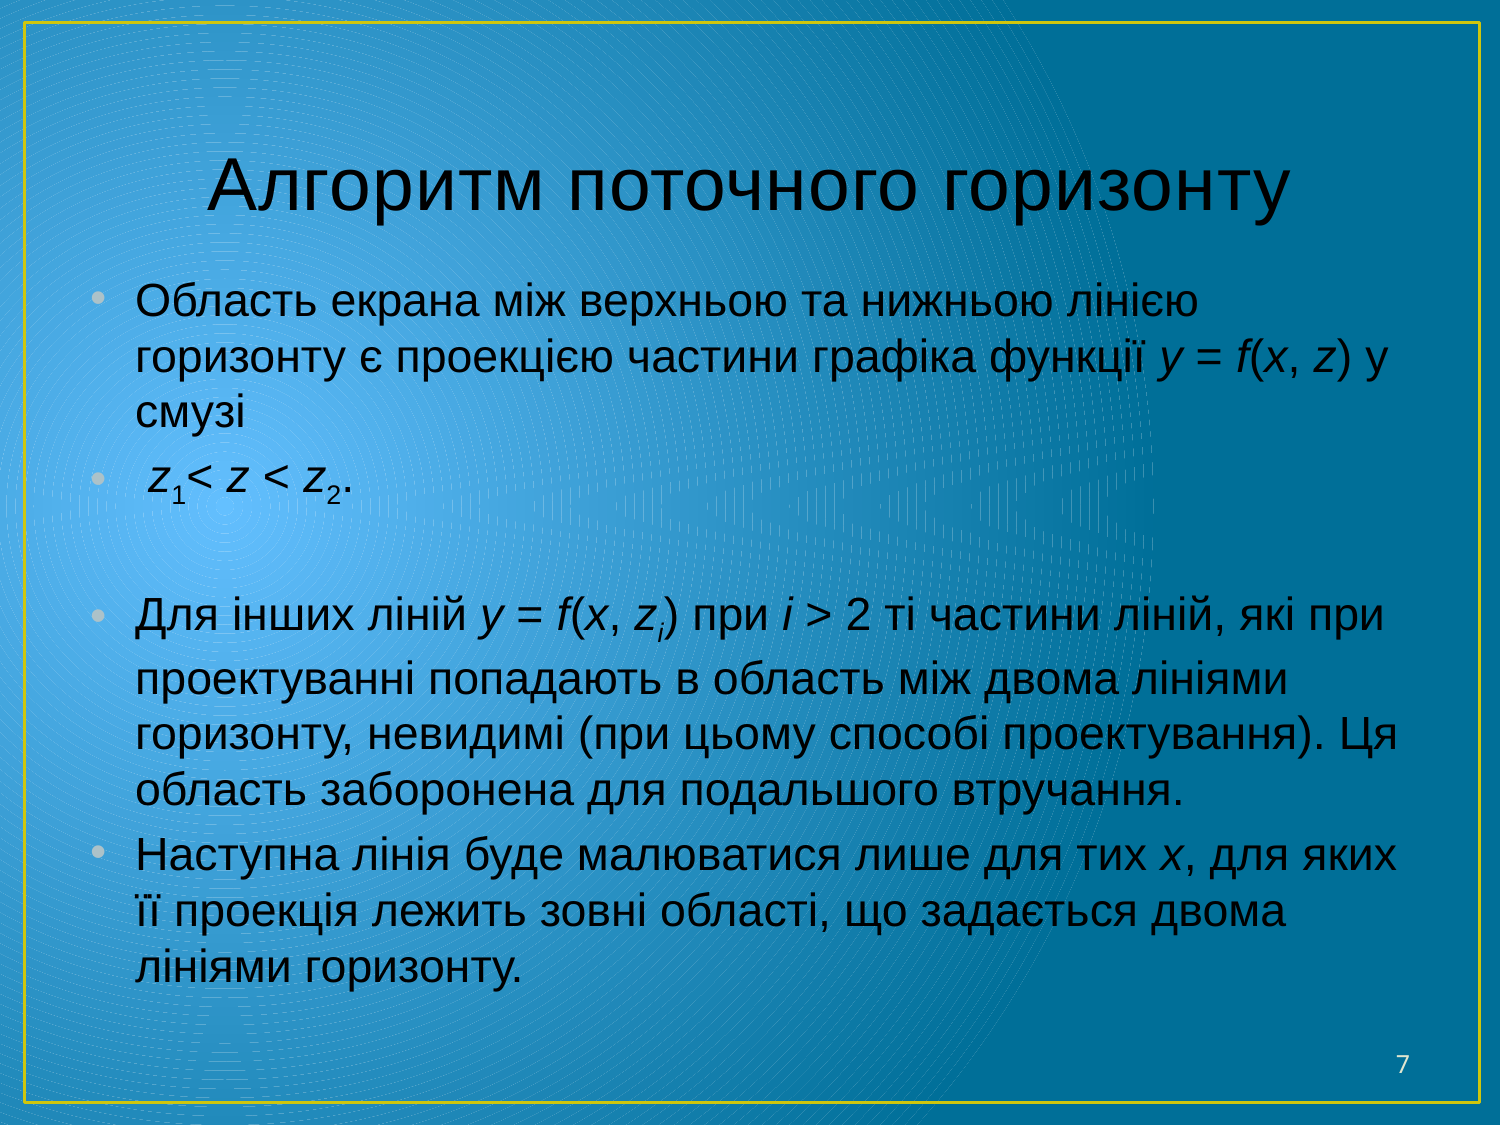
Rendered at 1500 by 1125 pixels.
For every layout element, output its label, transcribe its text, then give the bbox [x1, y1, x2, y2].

list Область екрана між верхньою та нижньою лінією горизонту є проекцією частини графіка функції y = f(x, z) у смузі z1< z < z2. Для інших ліній y = f(x, zi) при i > 2 ті частини ліній, які при проектуванні попадають в область між двома лініями горизонту, невидимі (при цьому способі проектування). Ця область заборонена для подальшого втручання. Наступна лінія буде малюватися лише для тих x, для яких її проекція лежить зовні області, що задається двома лініями горизонту. [75, 262, 1425, 1005]
slide_number 7 [1074, 1035, 1425, 1096]
title Алгоритм поточного горизонту [75, 45, 1425, 233]
